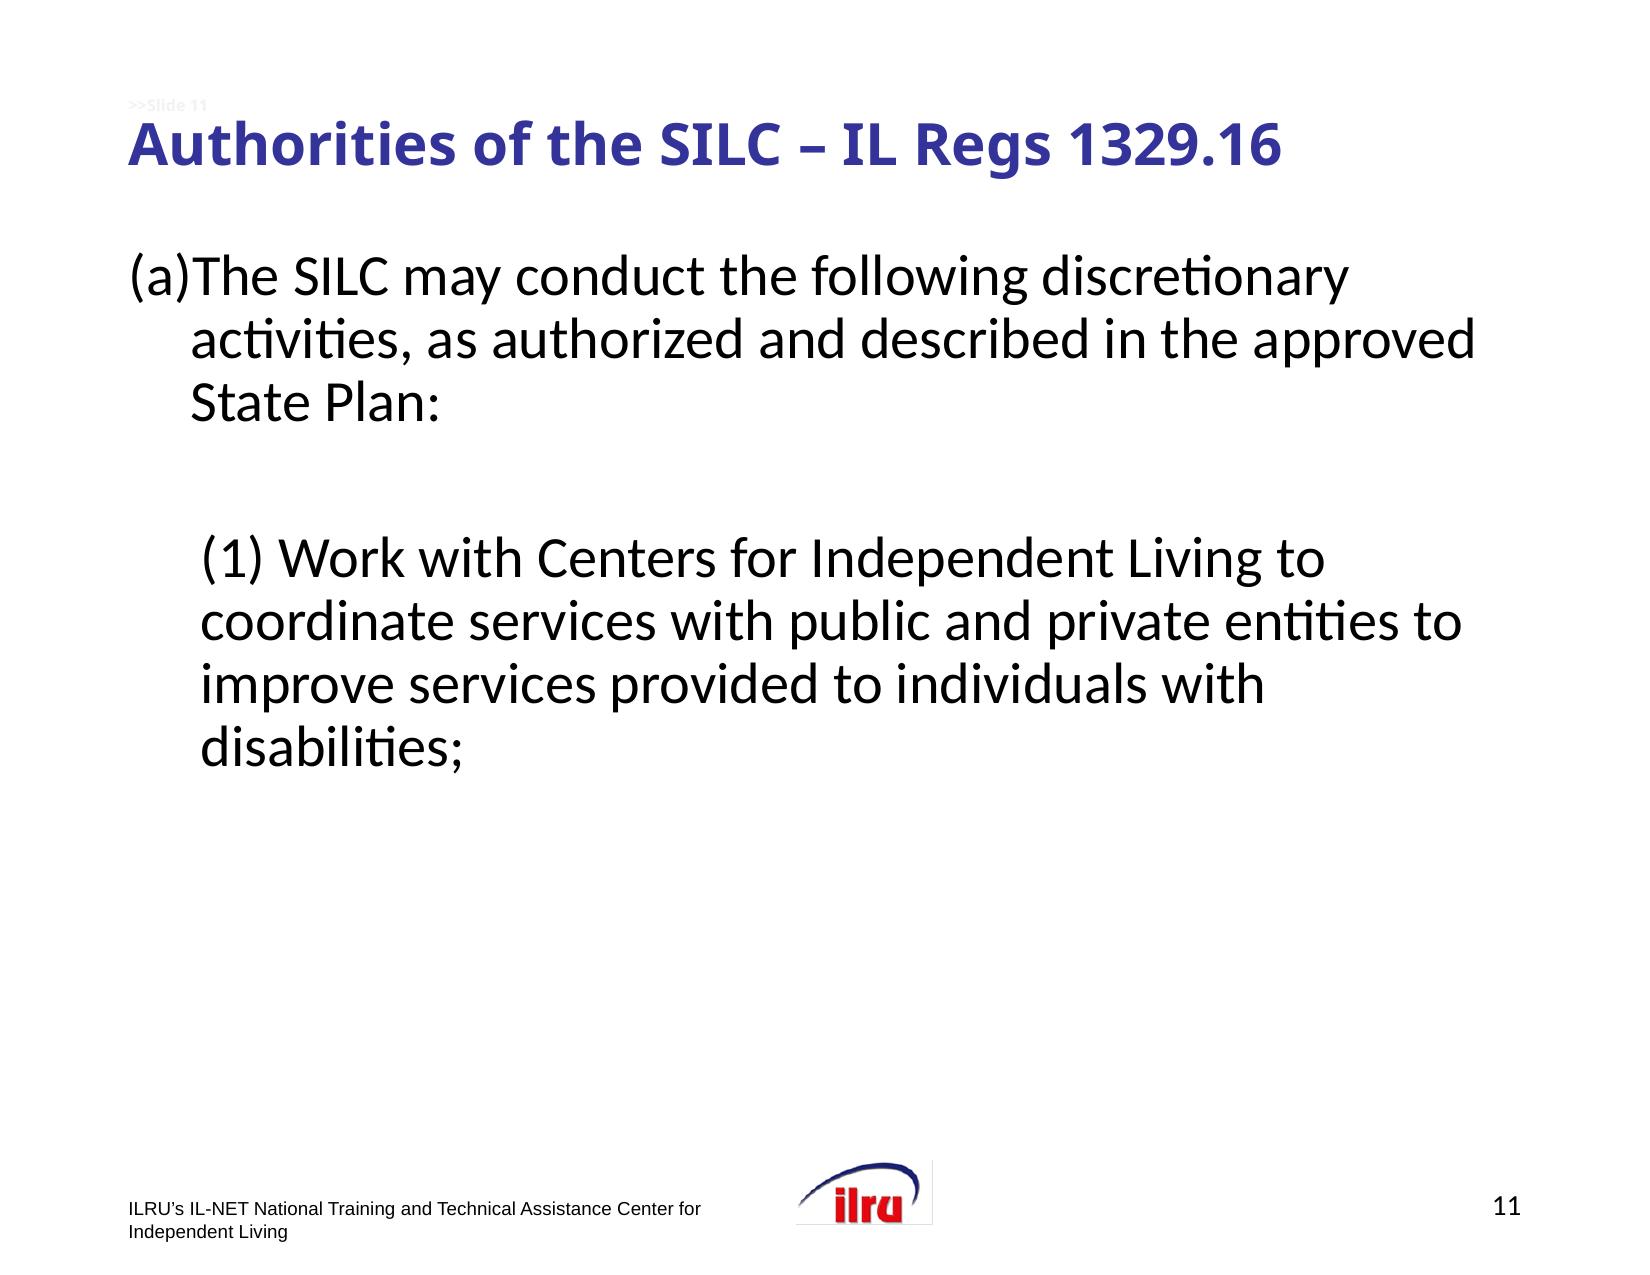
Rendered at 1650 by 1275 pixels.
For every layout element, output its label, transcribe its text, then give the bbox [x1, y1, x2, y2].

slide_number 11 [1165, 1169, 1537, 1238]
list The SILC may conduct the following discretionary activities, as authorized and described in the approved State Plan: (1) Work with Centers for Independent Living to coordinate services with public and private entities to improve services provided to individuals with disabilities; [113, 237, 1550, 1097]
picture [795, 1159, 933, 1225]
title >>Slide 11 Authorities of the SILC – IL Regs 1329.16 [113, 62, 1588, 213]
